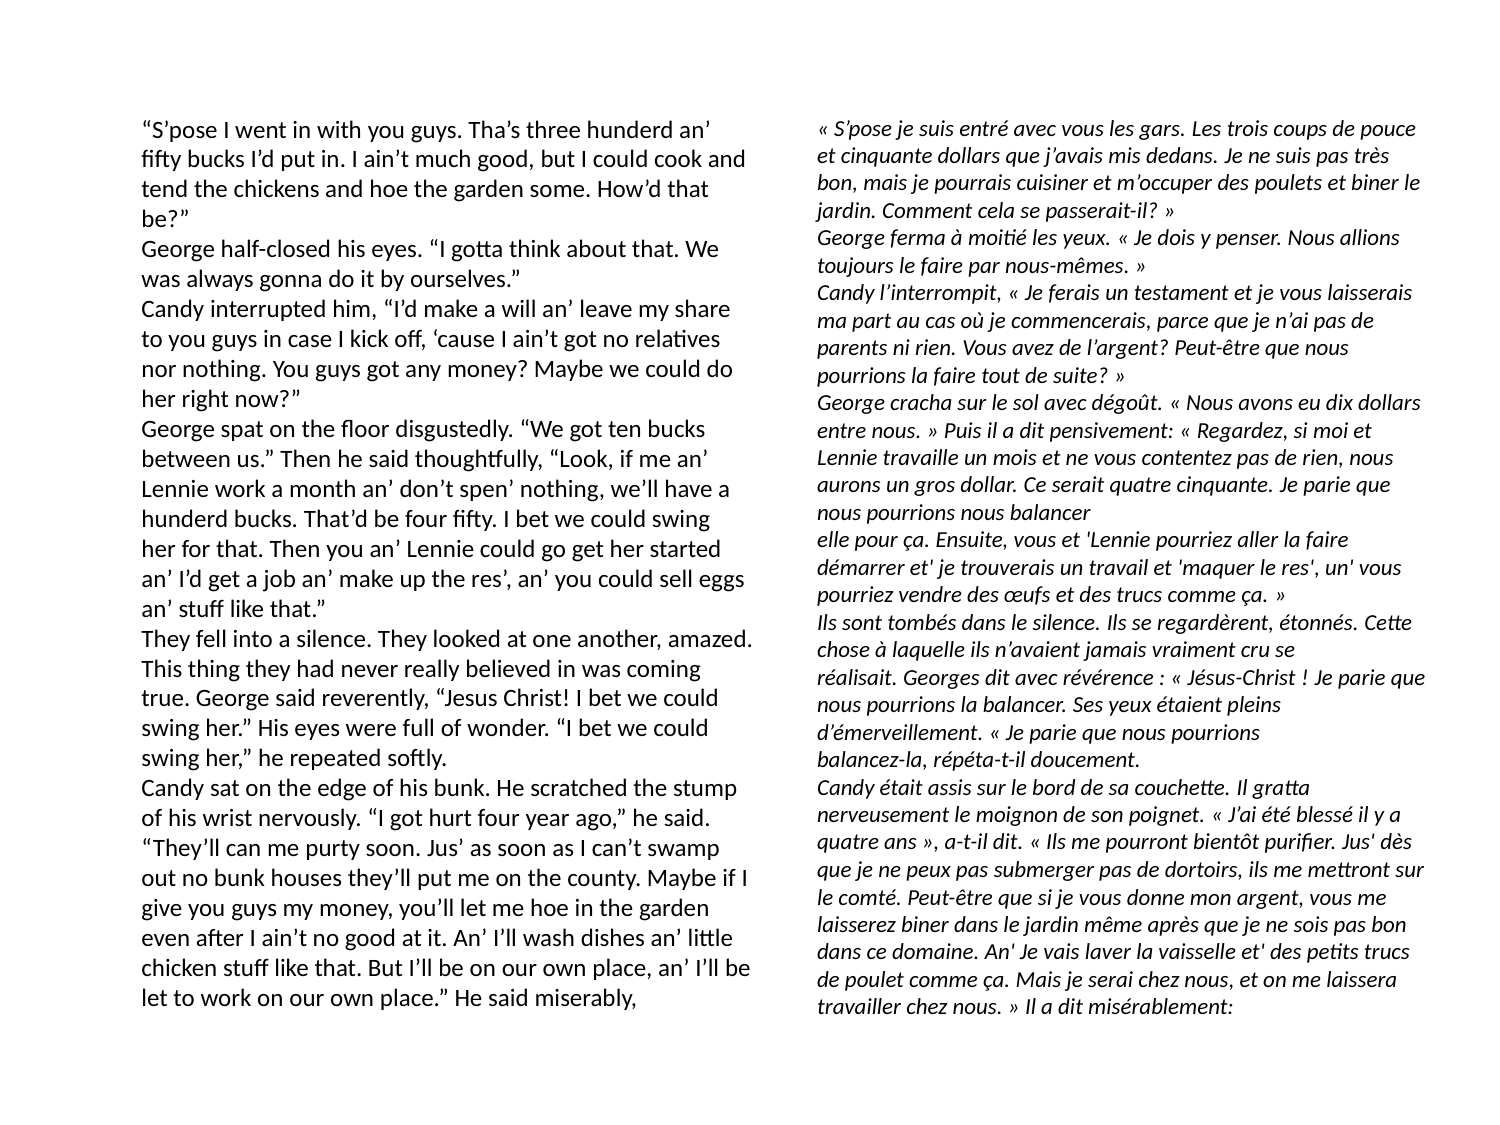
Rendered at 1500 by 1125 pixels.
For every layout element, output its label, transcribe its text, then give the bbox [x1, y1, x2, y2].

text_box “S’pose I went in with you guys. Tha’s three hunderd an’ fifty bucks I’d put in. I ain’t much good, but I could cook and tend the chickens and hoe the garden some. How’d that be?” George half-closed his eyes. “I gotta think about that. We was always gonna do it by ourselves.” Candy interrupted him, “I’d make a will an’ leave my share to you guys in case I kick off, ‘cause I ain’t got no relatives nor nothing. You guys got any money? Maybe we could do her right now?” George spat on the floor disgustedly. “We got ten bucks between us.” Then he said thoughtfully, “Look, if me an’ Lennie work a month an’ don’t spen’ nothing, we’ll have a hunderd bucks. That’d be four fifty. I bet we could swing her for that. Then you an’ Lennie could go get her started an’ I’d get a job an’ make up the res’, an’ you could sell eggs an’ stuff like that.” They fell into a silence. They looked at one another, amazed. This thing they had never really believed in was coming true. George said reverently, “Jesus Christ! I bet we could swing her.” His eyes were full of wonder. “I bet we could swing her,” he repeated softly. Candy sat on the edge of his bunk. He scratched the stump of his wrist nervously. “I got hurt four year ago,” he said. “They’ll can me purty soon. Jus’ as soon as I can’t swamp out no bunk houses they’ll put me on the county. Maybe if I give you guys my money, you’ll let me hoe in the garden even after I ain’t no good at it. An’ I’ll wash dishes an’ little chicken stuff like that. But I’ll be on our own place, an’ I’ll be let to work on our own place.” He said miserably, [126, 105, 771, 1079]
text_box « S’pose je suis entré avec vous les gars. Les trois coups de pouce et cinquante dollars que j’avais mis dedans. Je ne suis pas très bon, mais je pourrais cuisiner et m’occuper des poulets et biner le jardin. Comment cela se passerait-il? » George ferma à moitié les yeux. « Je dois y penser. Nous allions toujours le faire par nous-mêmes. » Candy l’interrompit, « Je ferais un testament et je vous laisserais ma part au cas où je commencerais, parce que je n’ai pas de parents ni rien. Vous avez de l’argent? Peut-être que nous pourrions la faire tout de suite? » George cracha sur le sol avec dégoût. « Nous avons eu dix dollars entre nous. » Puis il a dit pensivement: « Regardez, si moi et Lennie travaille un mois et ne vous contentez pas de rien, nous aurons un gros dollar. Ce serait quatre cinquante. Je parie que nous pourrions nous balancer elle pour ça. Ensuite, vous et 'Lennie pourriez aller la faire démarrer et' je trouverais un travail et 'maquer le res', un' vous pourriez vendre des œufs et des trucs comme ça. » Ils sont tombés dans le silence. Ils se regardèrent, étonnés. Cette chose à laquelle ils n’avaient jamais vraiment cru se réalisait. Georges dit avec révérence : « Jésus-Christ ! Je parie que nous pourrions la balancer. Ses yeux étaient pleins d’émerveillement. « Je parie que nous pourrions balancez-la, répéta-t-il doucement. Candy était assis sur le bord de sa couchette. Il gratta nerveusement le moignon de son poignet. « J’ai été blessé il y a quatre ans », a-t-il dit. « Ils me pourront bientôt purifier. Jus' dès que je ne peux pas submerger pas de dortoirs, ils me mettront sur le comté. Peut-être que si je vous donne mon argent, vous me laisserez biner dans le jardin même après que je ne sois pas bon dans ce domaine. An' Je vais laver la vaisselle et' des petits trucs de poulet comme ça. Mais je serai chez nous, et on me laissera travailler chez nous. » Il a dit misérablement: [802, 105, 1446, 1055]
